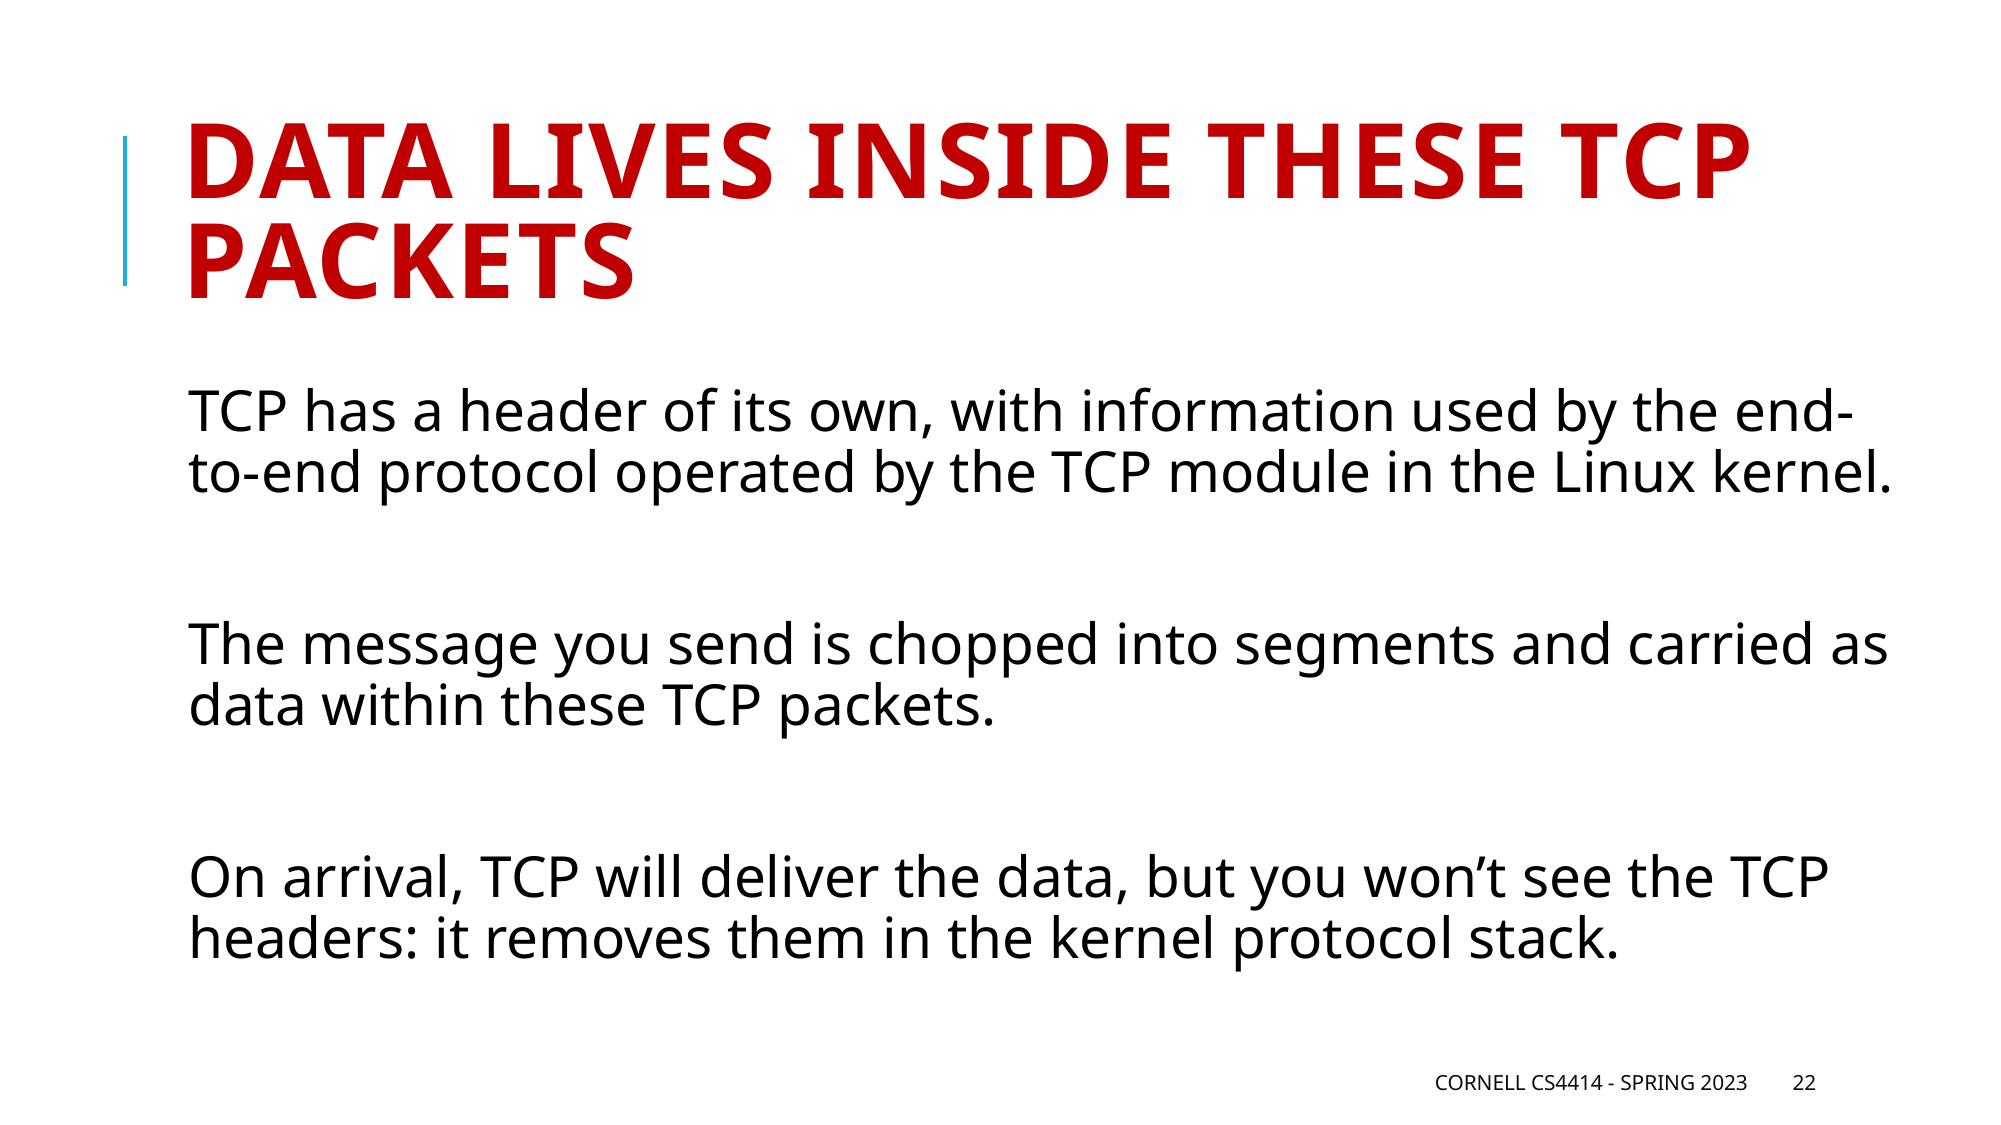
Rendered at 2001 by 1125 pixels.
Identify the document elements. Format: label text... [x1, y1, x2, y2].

list TCP has a header of its own, with information used by the end-to-end protocol operated by the TCP module in the Linux kernel. The message you send is chopped into segments and carried as data within these TCP packets. On arrival, TCP will deliver the data, but you won’t see the TCP headers: it removes them in the kernel protocol stack. [168, 375, 1914, 1035]
title Data lives inside these TCP packets [168, 96, 1914, 342]
footer Cornell CS4414 - Spring 2023 [794, 1061, 1763, 1107]
slide_number 22 [1777, 1061, 1938, 1107]
